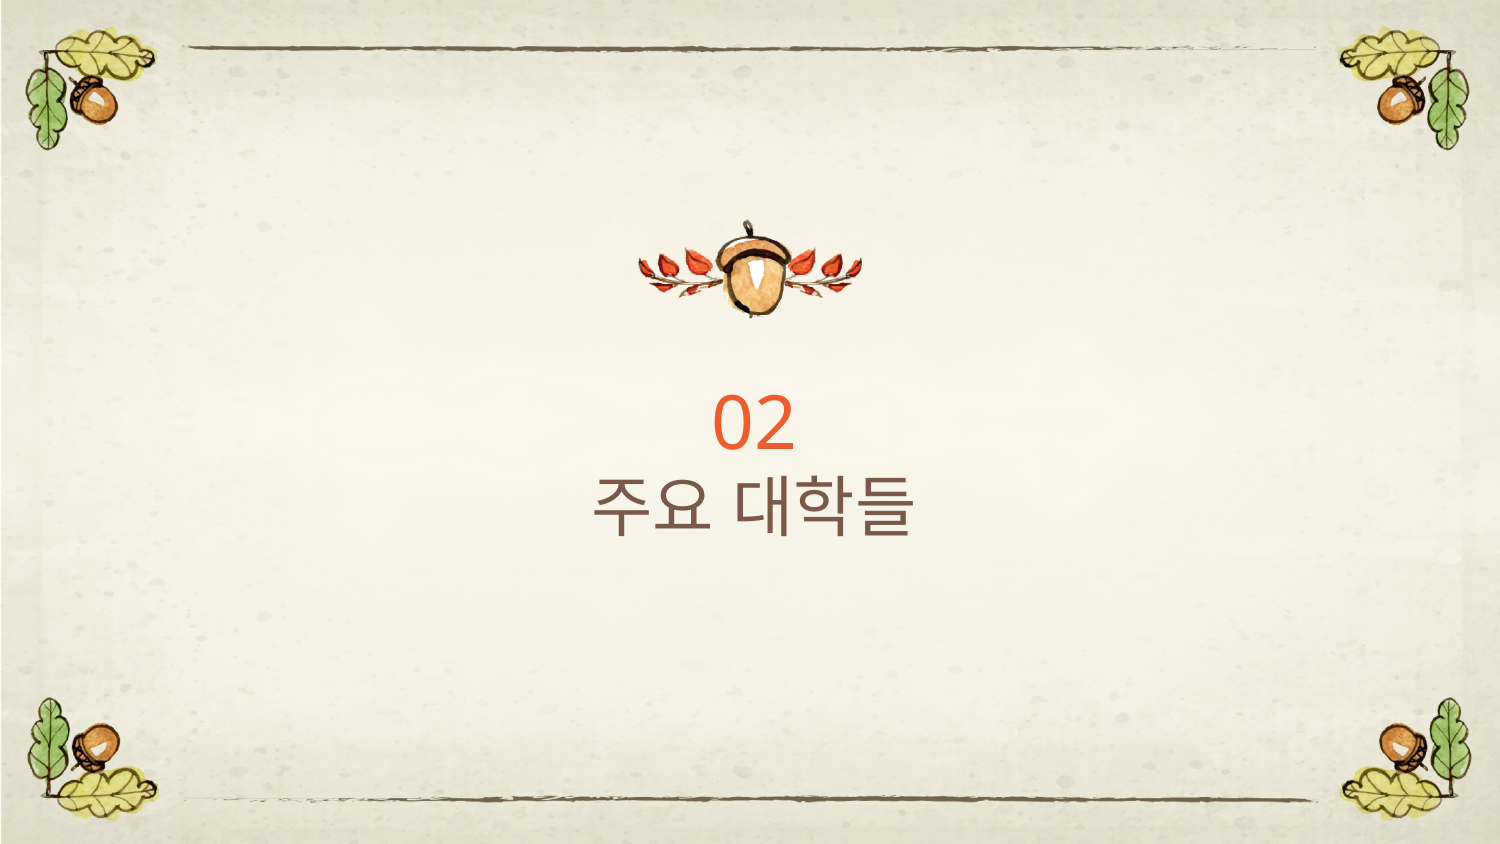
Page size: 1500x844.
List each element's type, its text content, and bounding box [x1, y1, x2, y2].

text_box 02 주요 대학들 [576, 367, 933, 552]
picture [0, 0, 1500, 844]
